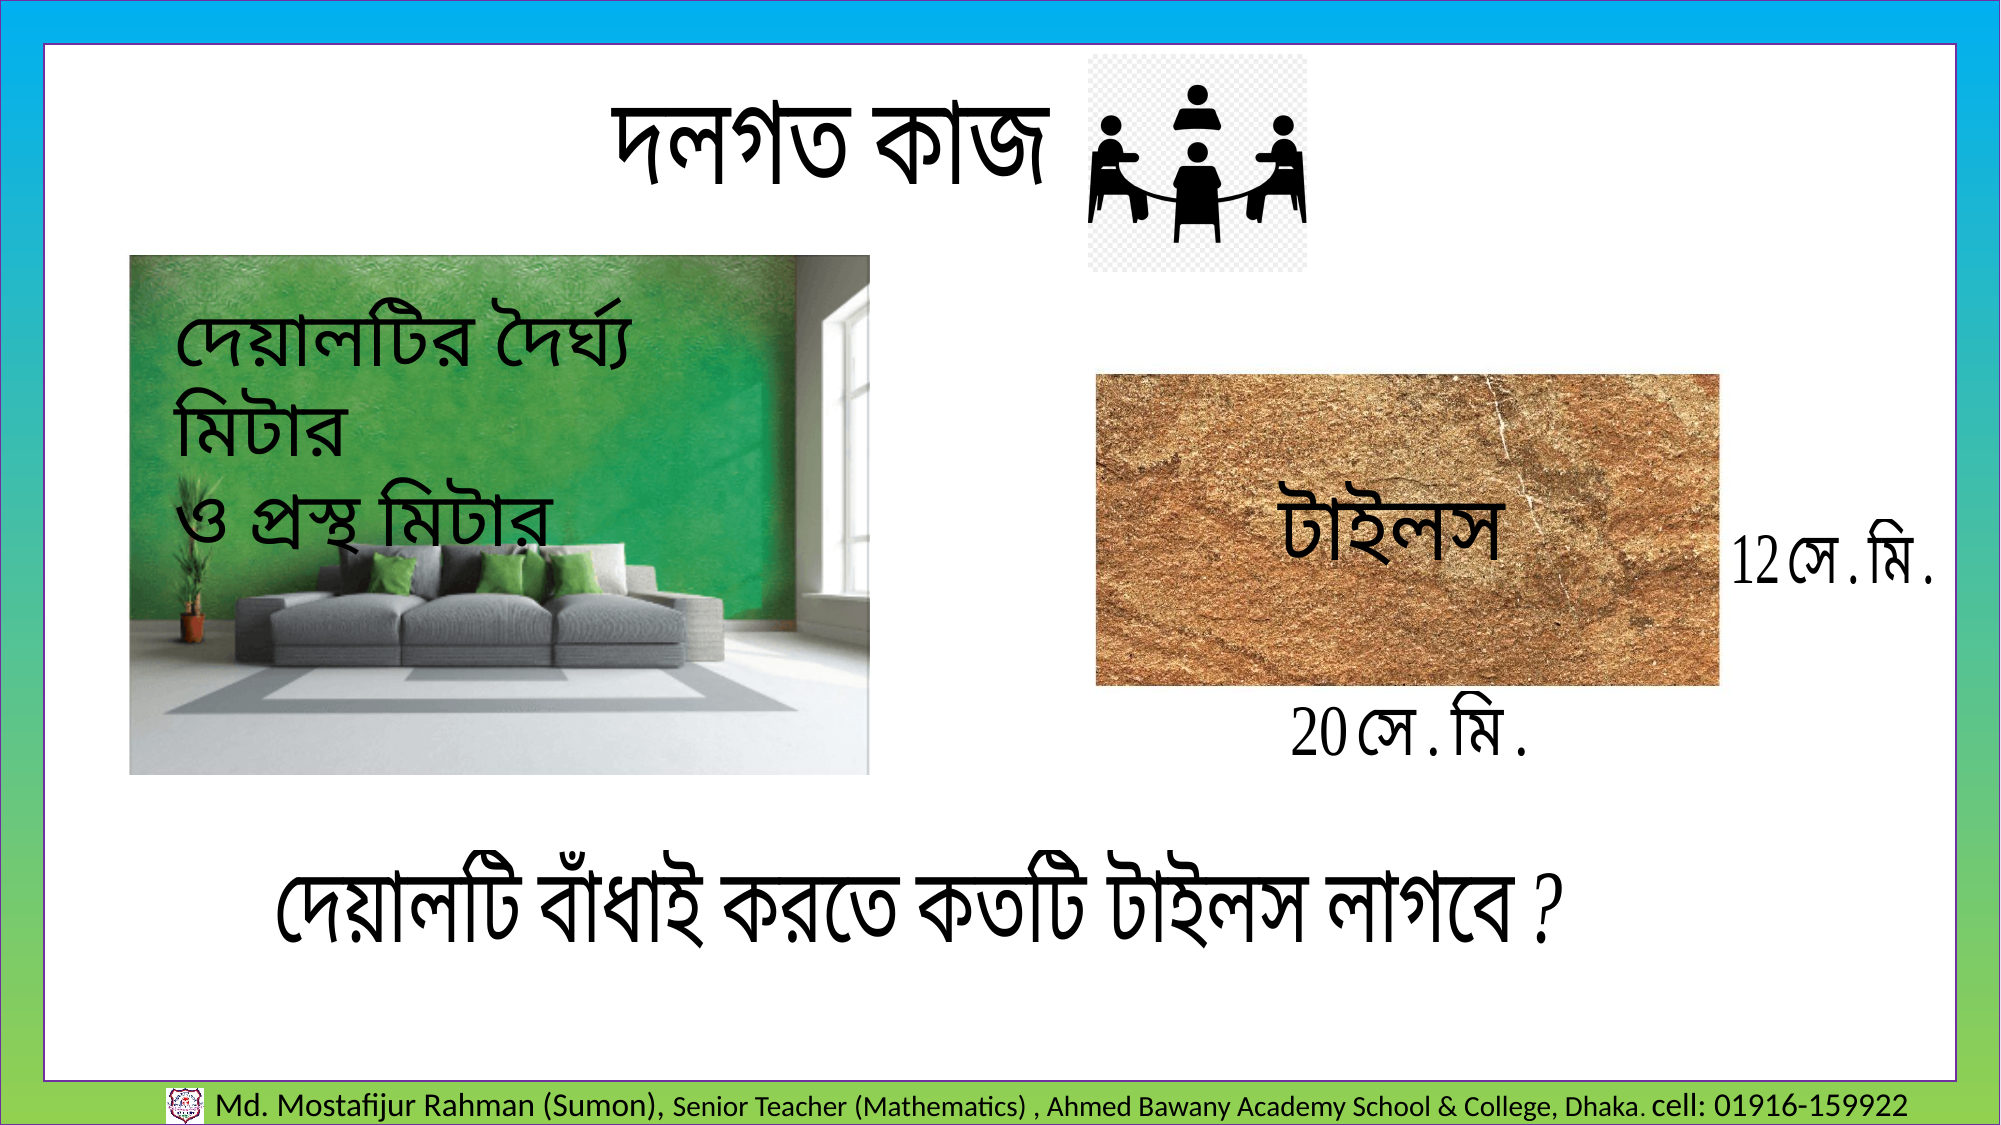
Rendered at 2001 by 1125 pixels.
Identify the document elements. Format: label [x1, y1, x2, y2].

picture [124, 255, 871, 775]
picture [1088, 364, 1731, 693]
picture [1088, 54, 1307, 272]
picture [166, 1088, 204, 1124]
